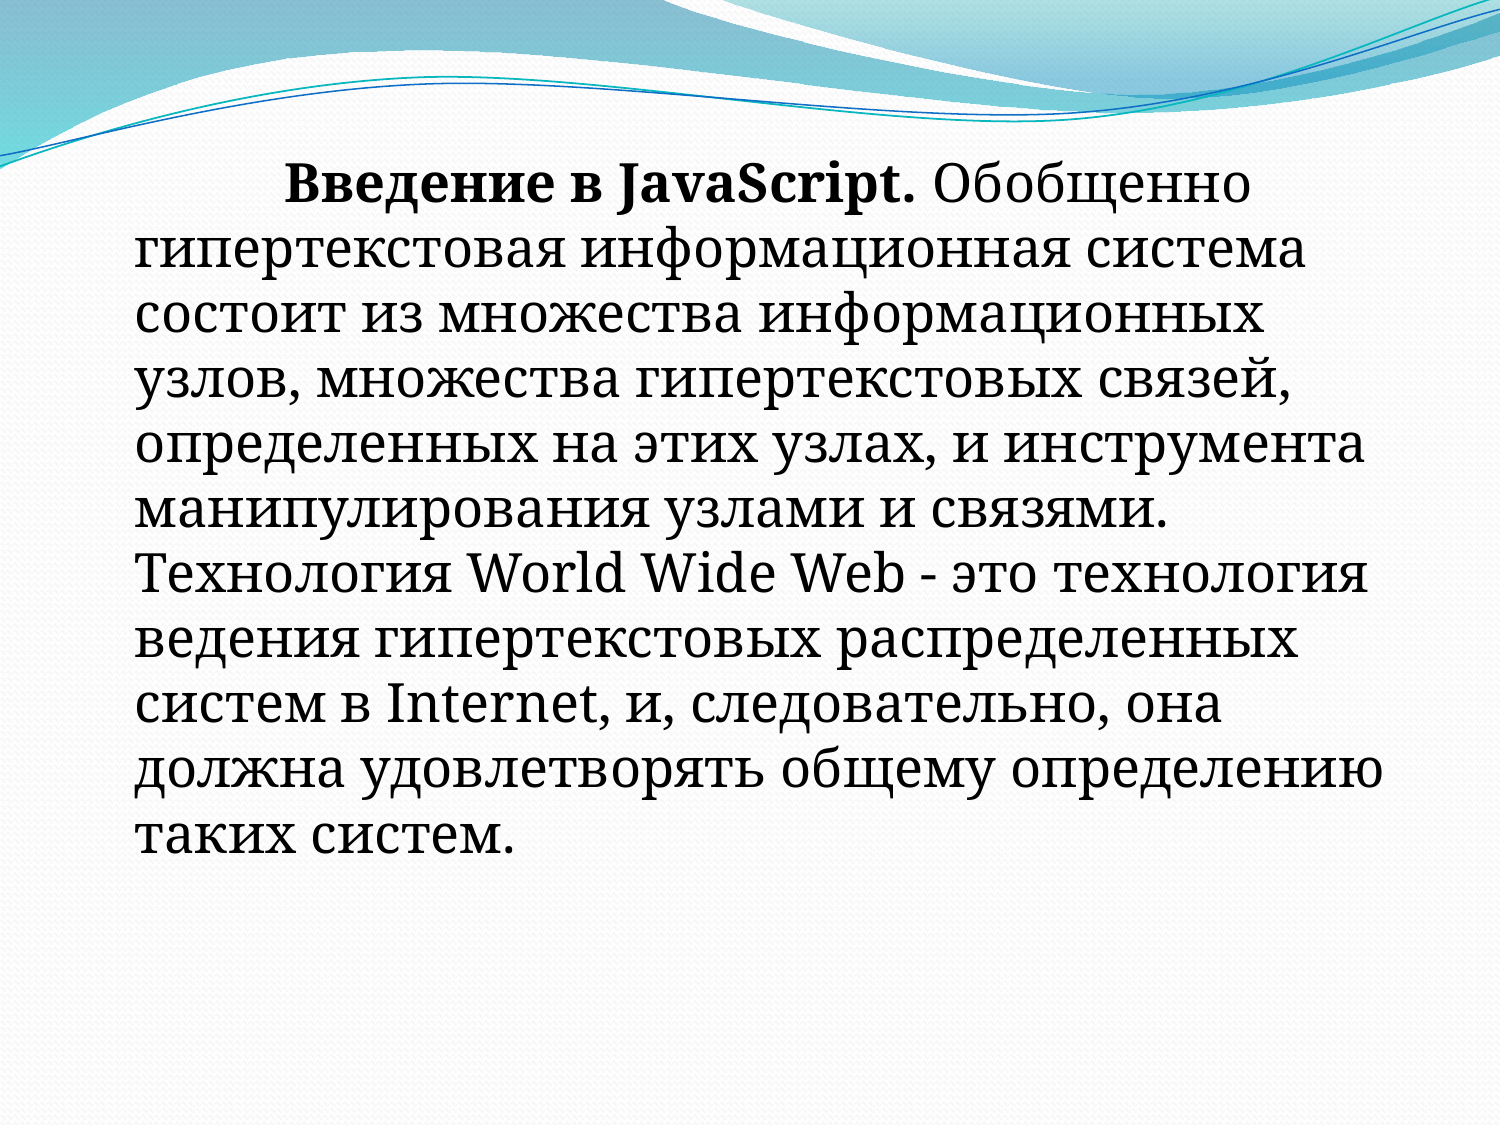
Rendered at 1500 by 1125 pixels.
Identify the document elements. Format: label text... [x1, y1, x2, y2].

list Введение в JavaScript. Обобщенно гипертекстовая информационная система состоит из множества информационных узлов, множества гипертекстовых связей, определенных на этих узлах, и инструмента манипулирования узлами и связями. Технология World Wide Web - это технология ведения гипертекстовых распределенных систем в Internet, и, следовательно, она должна удовлетворять общему определению таких систем. [75, 140, 1425, 1005]
